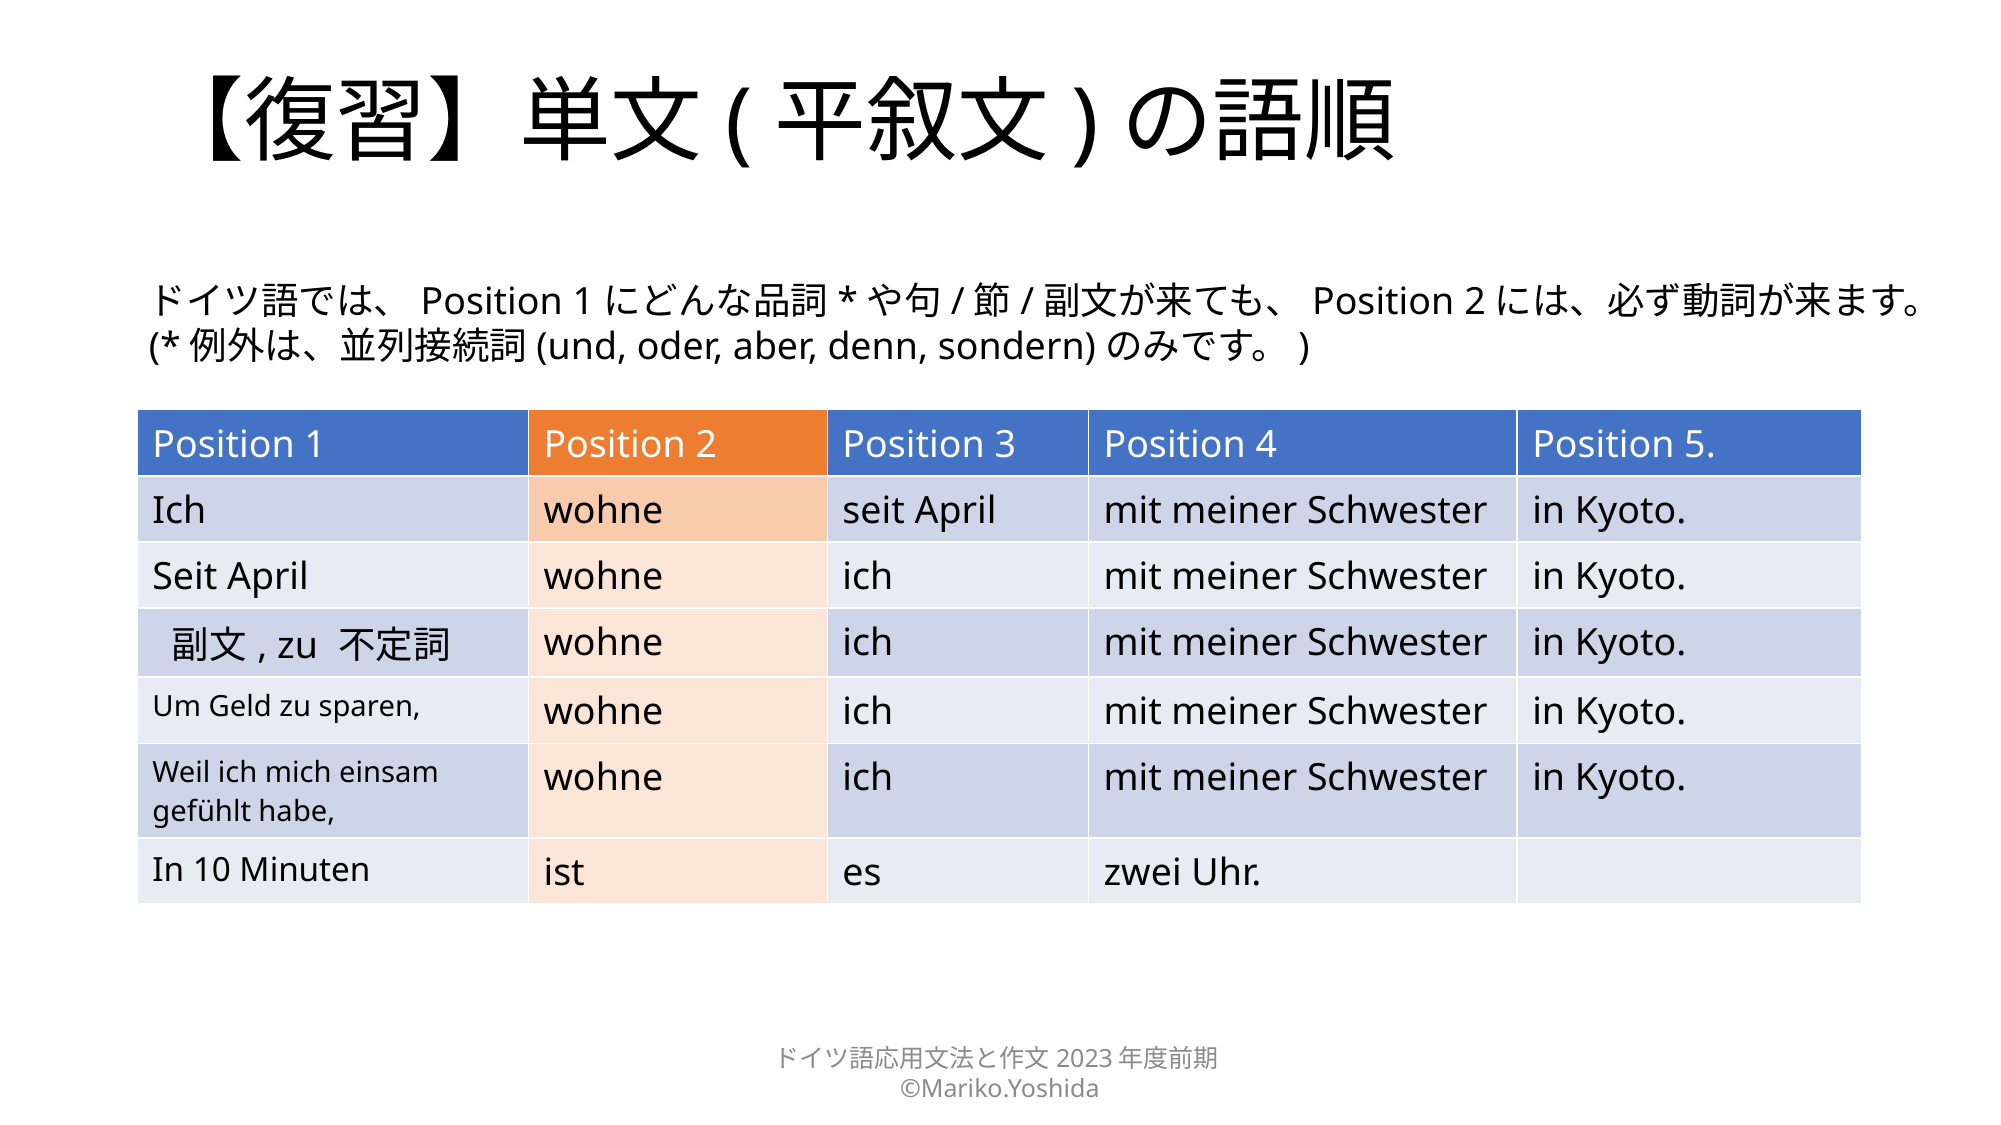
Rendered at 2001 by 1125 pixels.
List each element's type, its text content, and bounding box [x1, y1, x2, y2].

table_header Position 4 [1089, 410, 1516, 475]
table_cell In 10 Minuten [138, 839, 528, 903]
table_cell es [828, 839, 1088, 903]
table_cell zwei Uhr. [1089, 839, 1516, 903]
table_header Position 5. [1518, 410, 1861, 475]
table_cell Weil ich mich einsam gefühlt habe, [138, 744, 528, 837]
table_cell ich [828, 609, 1088, 676]
title 【復習】単文(平叙文)の語順 [137, 59, 1863, 188]
table_cell wohne [529, 744, 827, 837]
table_cell seit April [828, 477, 1088, 541]
table_cell wohne [529, 678, 827, 743]
table_header Position 1 [138, 410, 528, 475]
table_cell ist [529, 839, 827, 903]
table_cell Seit April [138, 543, 528, 607]
table_cell ich [828, 744, 1088, 837]
table_header Position 3 [828, 410, 1088, 475]
footer ドイツ語応用文法と作文2023年度前期©Mariko.Yoshida [662, 1042, 1338, 1103]
table_cell wohne [529, 477, 827, 541]
table_cell Um Geld zu sparen, [138, 678, 528, 743]
text_box ドイツ語では、Position 1にどんな品詞*や句/節/副文が来ても、Position 2には、必ず動詞が来ます。 (*例外は、並列接続詞(und, oder, aber, denn, sondern)のみです。) [134, 269, 1956, 375]
table_cell wohne [529, 543, 827, 607]
table_cell in Kyoto. [1518, 609, 1861, 676]
table_cell mit meiner Schwester [1089, 678, 1516, 743]
table_cell wohne [529, 609, 827, 676]
table_cell mit meiner Schwester [1089, 609, 1516, 676]
table_cell in Kyoto. [1518, 543, 1861, 607]
table_cell mit meiner Schwester [1089, 744, 1516, 837]
table_cell in Kyoto. [1518, 477, 1861, 541]
table_cell ich [828, 543, 1088, 607]
table_cell in Kyoto. [1518, 678, 1861, 743]
table_cell [1518, 839, 1861, 903]
table_header Position 2 [529, 410, 827, 475]
table_cell mit meiner Schwester [1089, 477, 1516, 541]
table_cell ich [828, 678, 1088, 743]
table_cell Ich [138, 477, 528, 541]
table_cell mit meiner Schwester [1089, 543, 1516, 607]
table_cell 副文, zu 不定詞 [138, 609, 528, 676]
table_cell in Kyoto. [1518, 744, 1861, 837]
